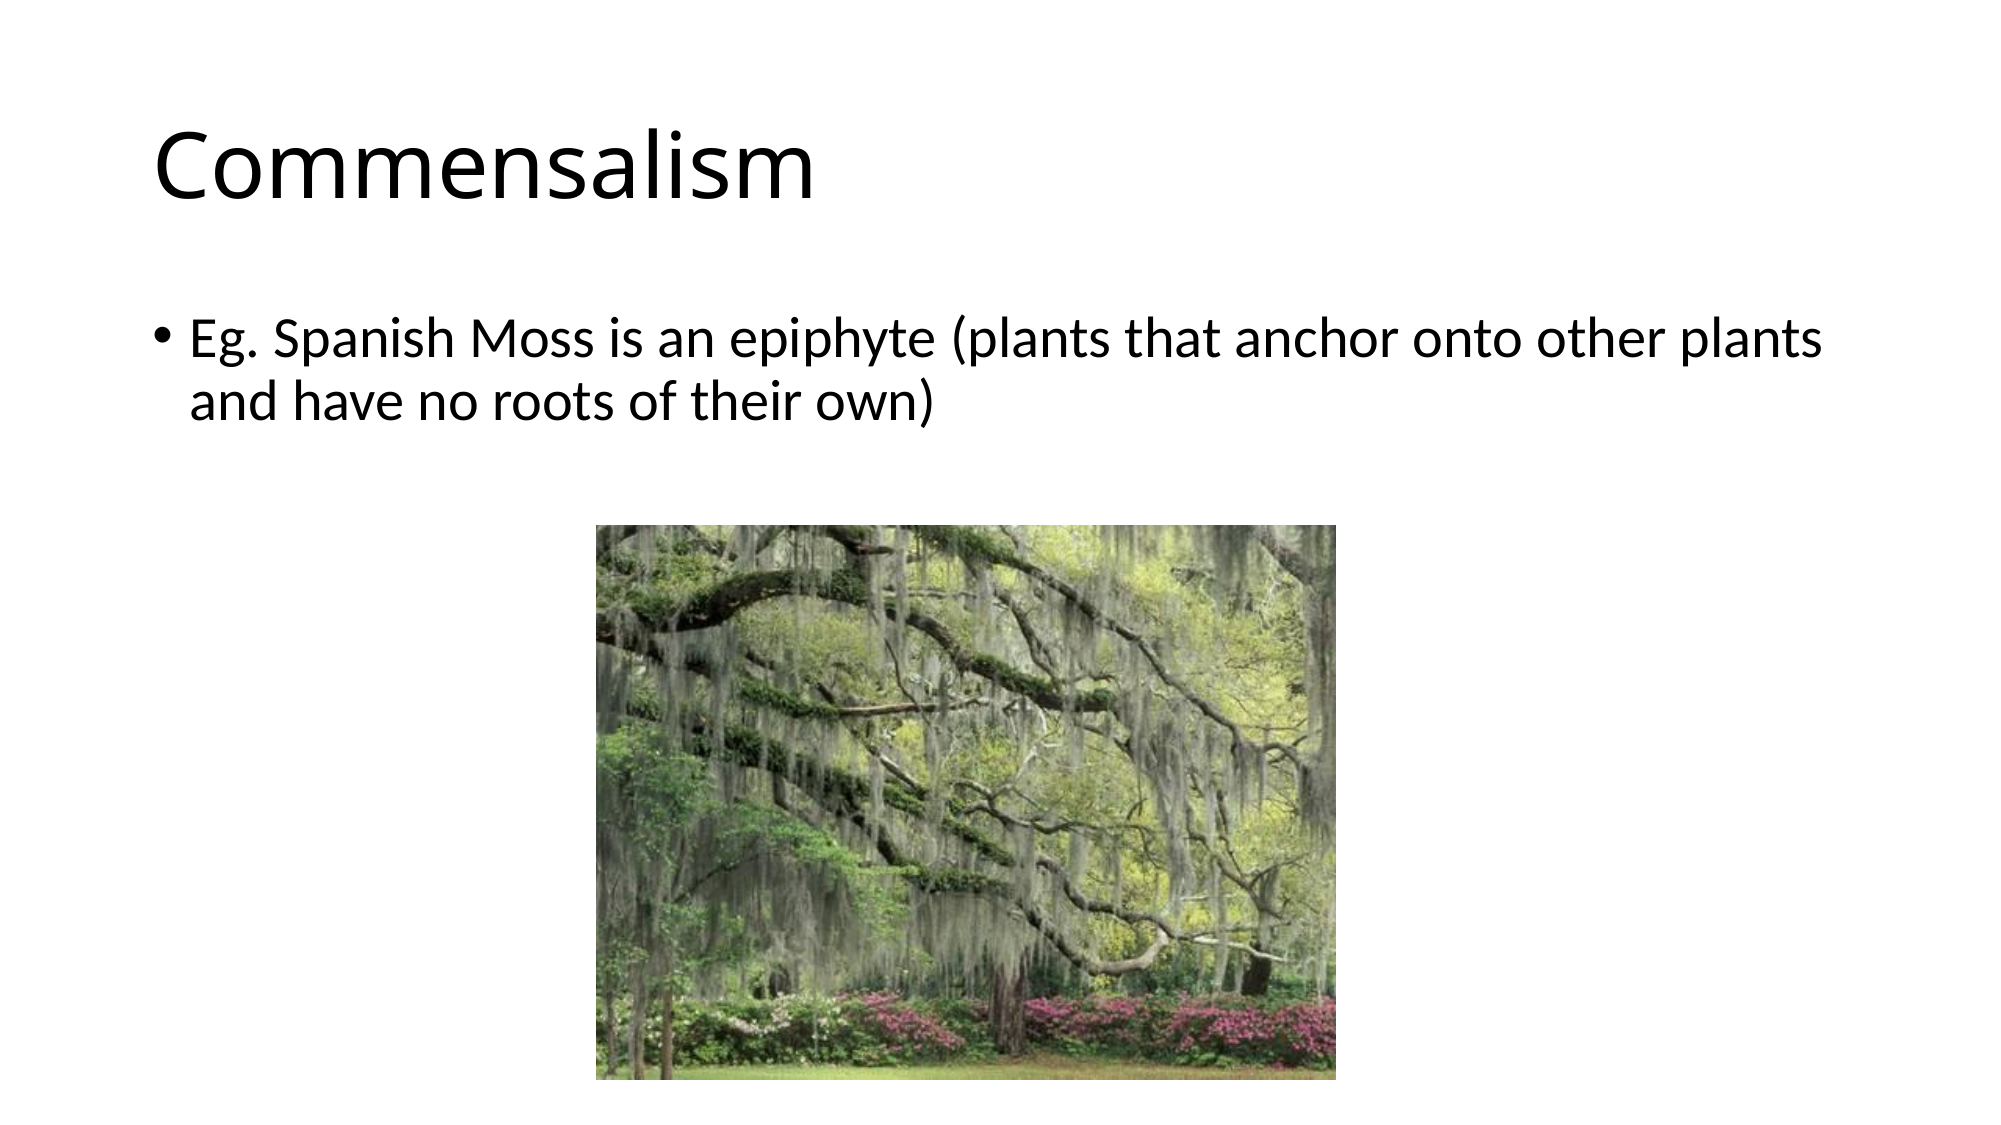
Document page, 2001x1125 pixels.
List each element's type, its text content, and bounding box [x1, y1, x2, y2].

title Commensalism [137, 59, 1863, 278]
list Eg. Spanish Moss is an epiphyte (plants that anchor onto other plants and have no roots of their own) [137, 299, 1863, 1014]
picture [596, 525, 1336, 1080]
